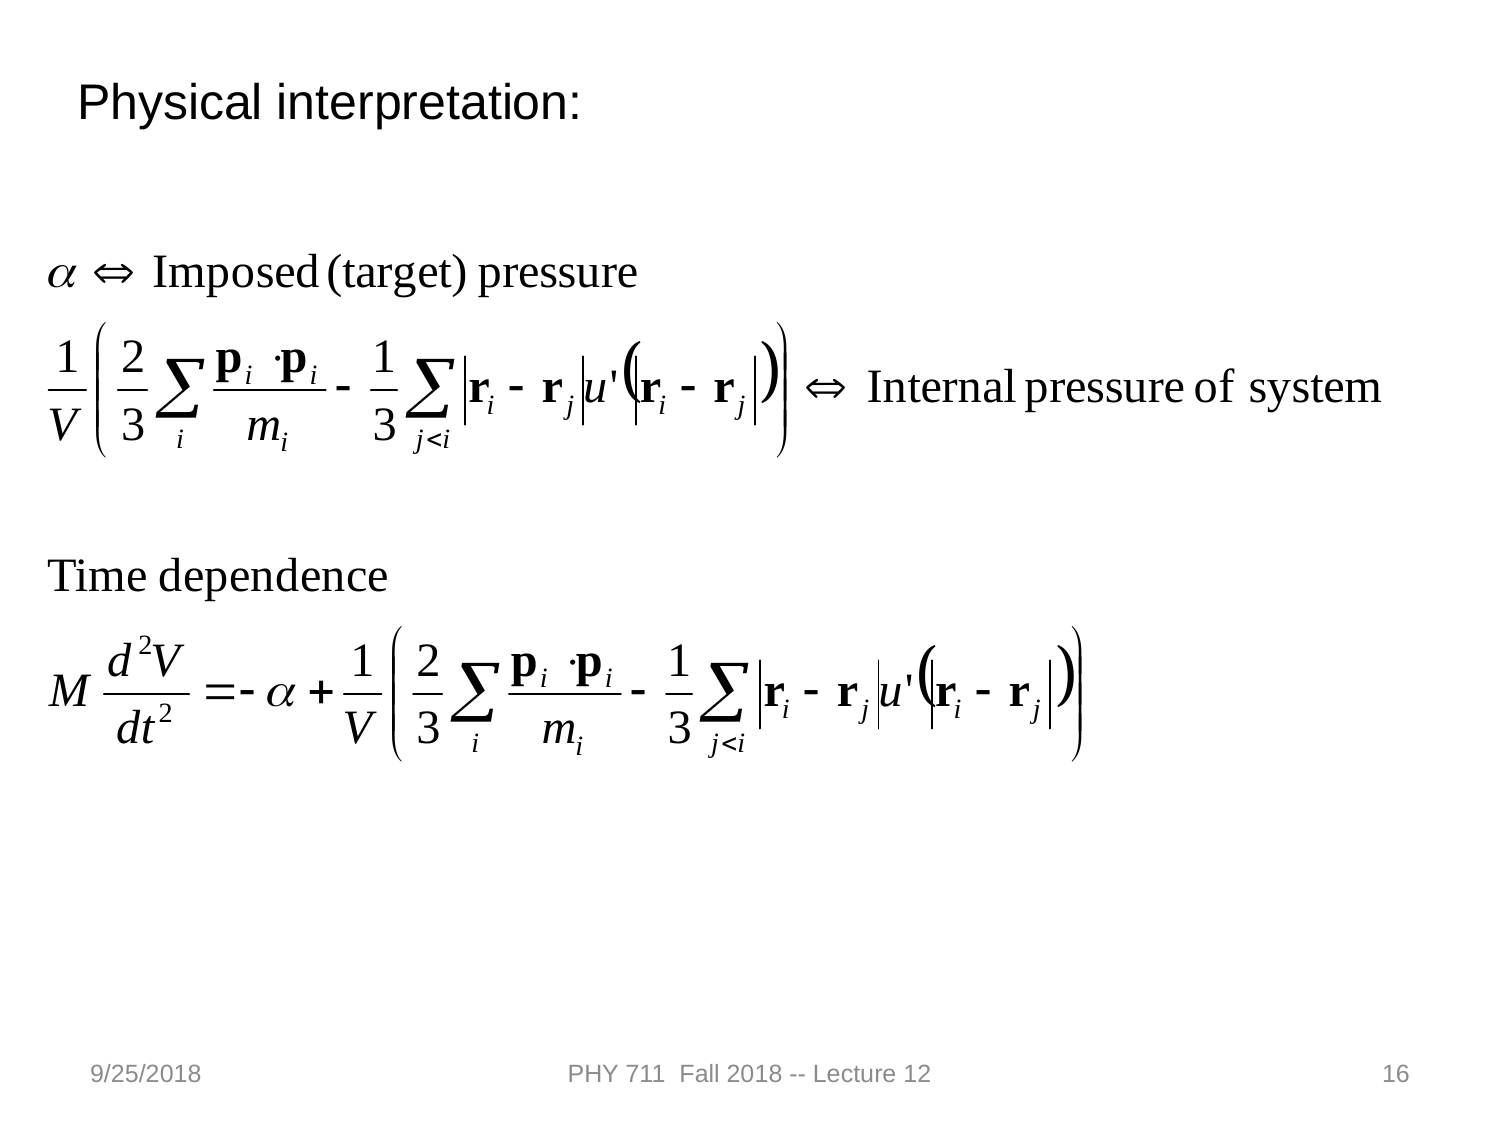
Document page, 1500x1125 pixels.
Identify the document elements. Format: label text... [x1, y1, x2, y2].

slide_number 16 [1074, 1042, 1425, 1103]
footer PHY 711 Fall 2018 -- Lecture 12 [512, 1042, 988, 1103]
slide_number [75, 1042, 425, 1103]
text_box Physical interpretation: [62, 62, 1450, 138]
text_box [40, 242, 1390, 772]
